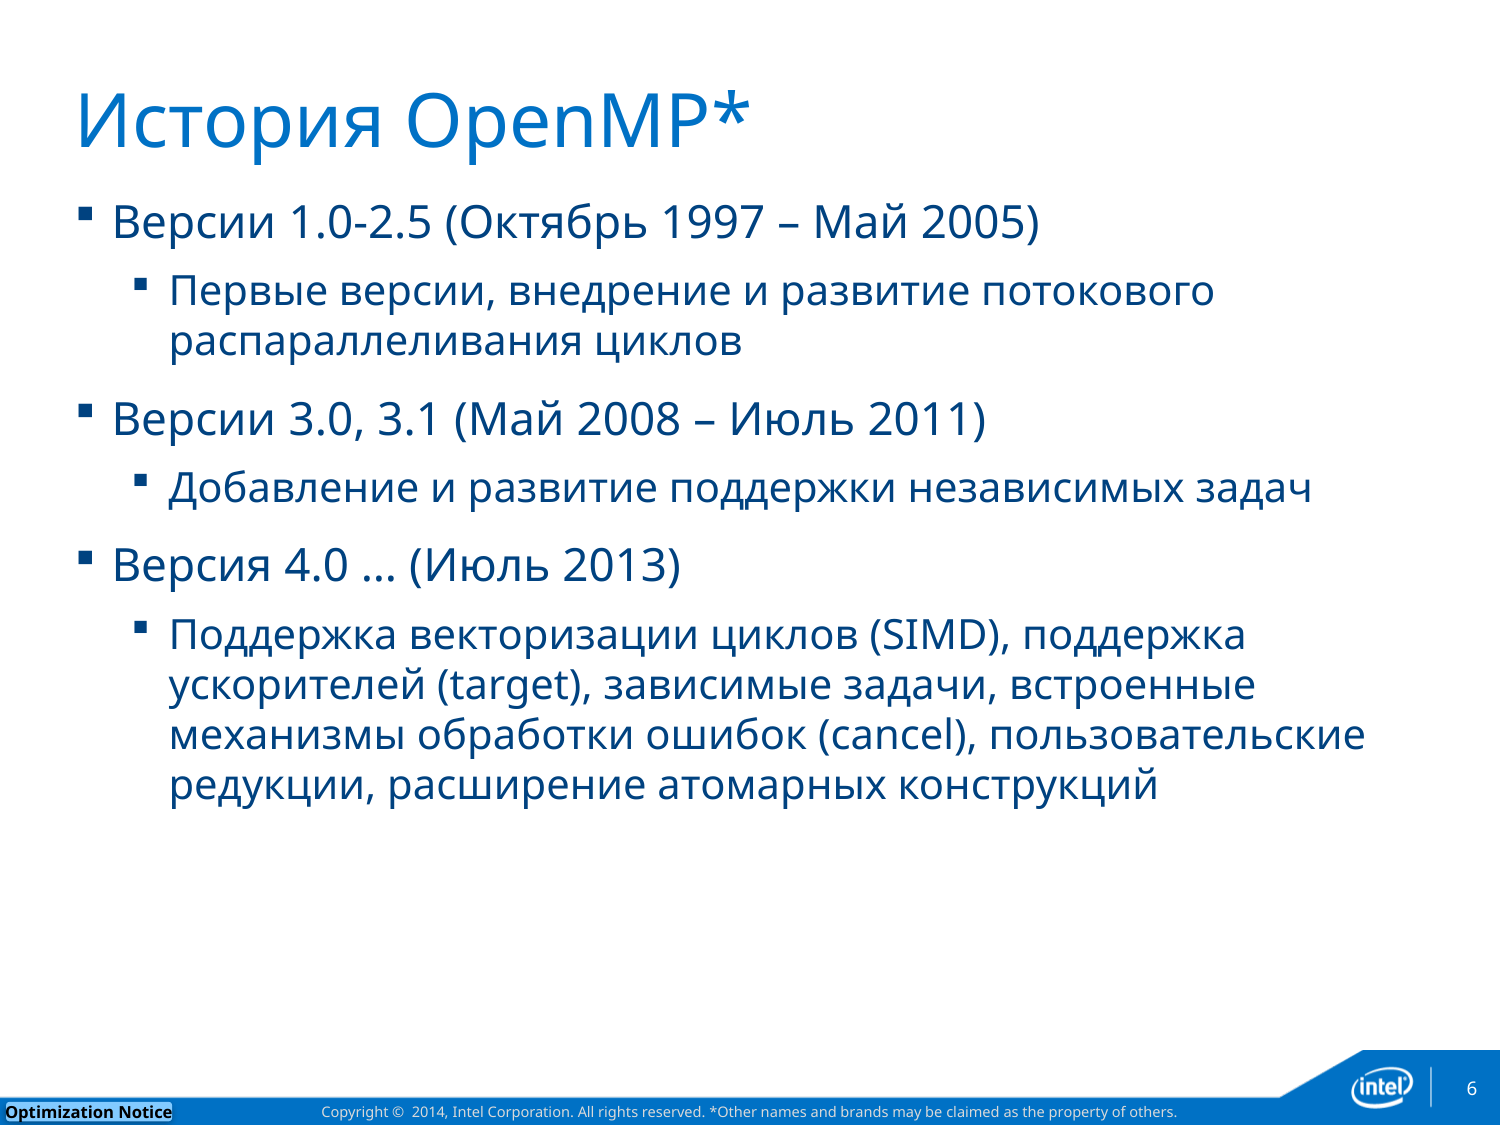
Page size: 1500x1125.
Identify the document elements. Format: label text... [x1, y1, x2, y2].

picture [0, 1050, 1500, 1125]
title История OpenMP* [74, 72, 1425, 192]
list Версии 1.0-2.5 (Октябрь 1997 – Май 2005) Первые версии, внедрение и развитие потокового распараллеливания циклов Версии 3.0, 3.1 (Май 2008 – Июль 2011) Добавление и развитие поддержки независимых задач Версия 4.0 … (Июль 2013) Поддержка векторизации циклов (SIMD), поддержка ускорителей (target), зависимые задачи, встроенные механизмы обработки ошибок (cancel), пользовательские редукции, расширение атомарных конструкций [74, 192, 1425, 1048]
slide_number 6 [1127, 1059, 1478, 1119]
